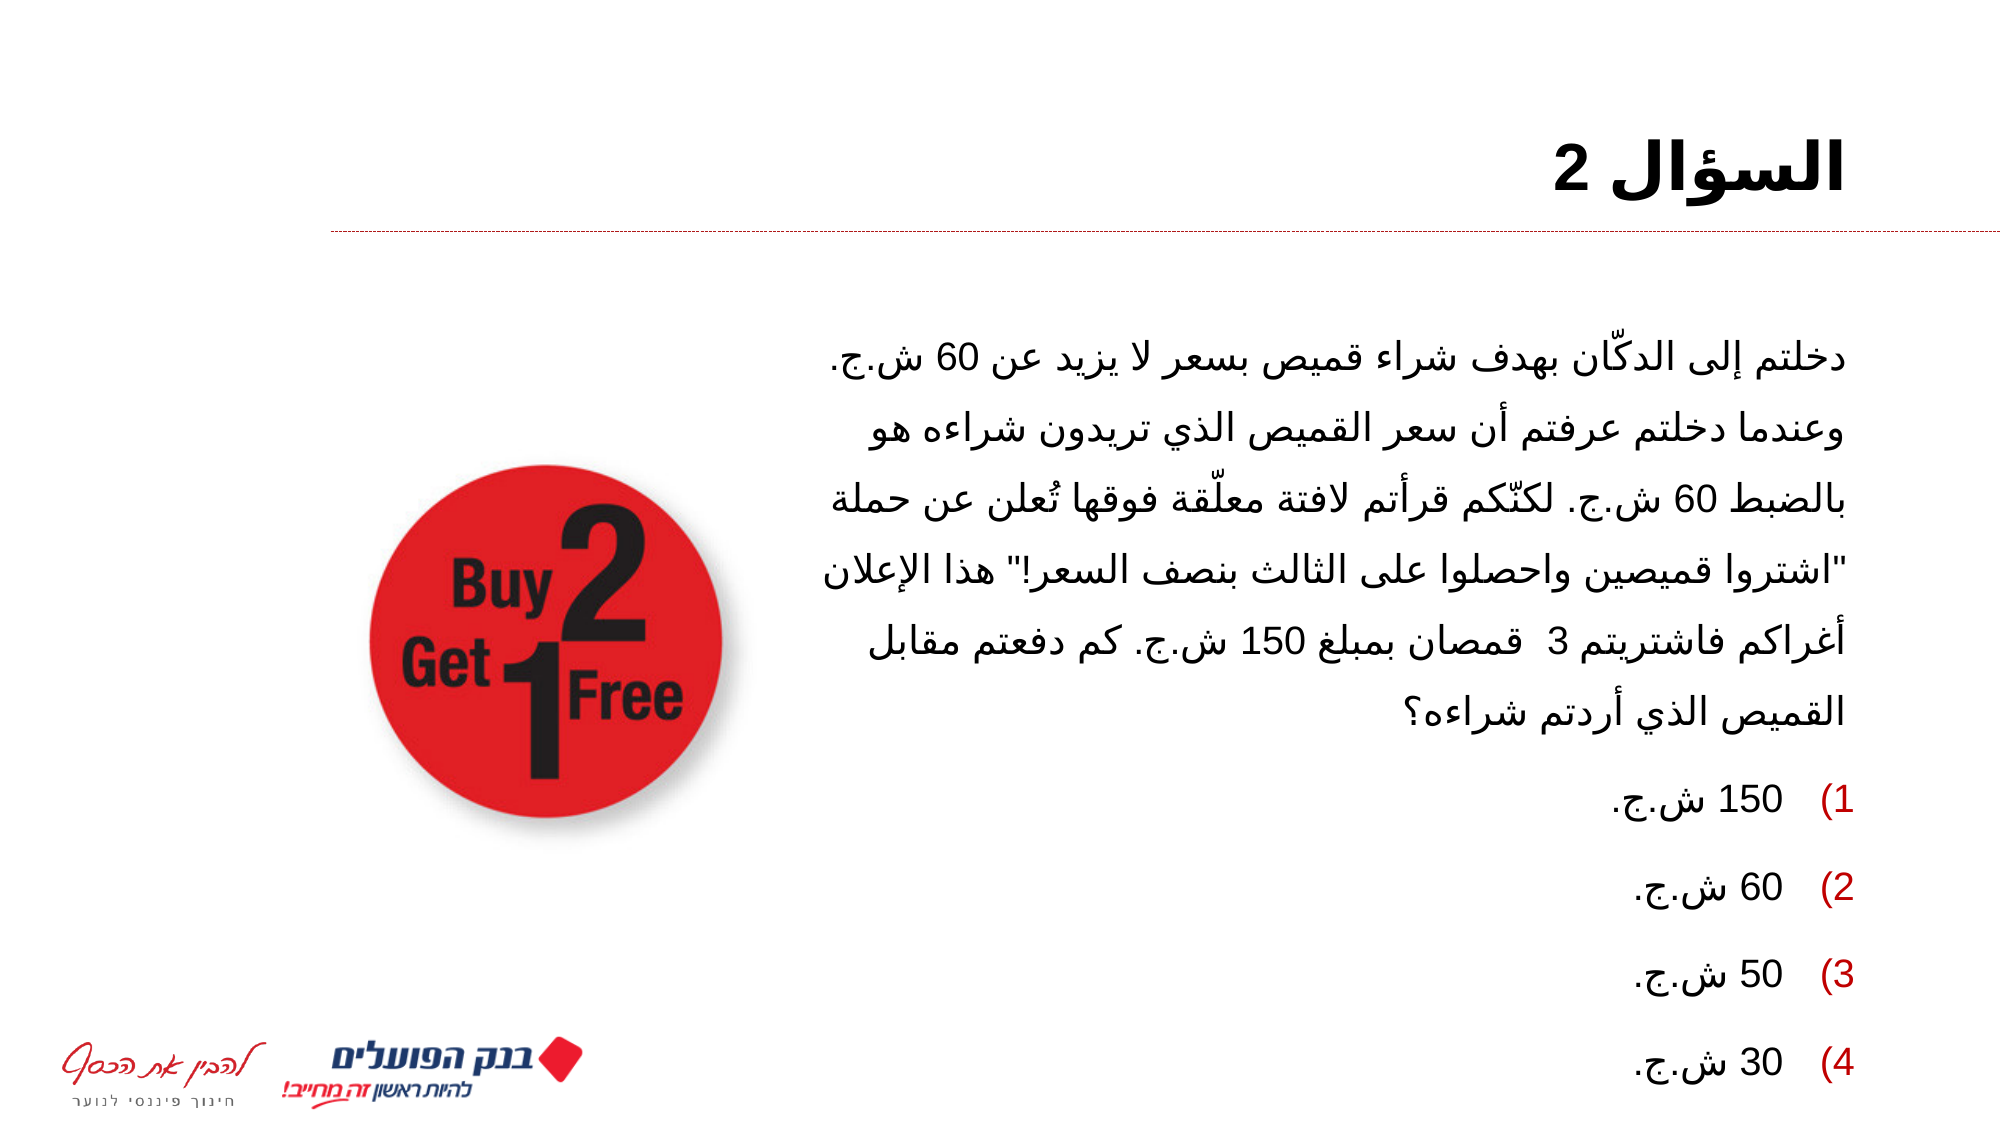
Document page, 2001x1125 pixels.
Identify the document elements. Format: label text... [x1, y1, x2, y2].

list [137, 299, 768, 1014]
list دخلتم إلى الدكّان بهدف شراء قميص بسعر لا يزيد عن 60 ش.ج. وعندما دخلتم عرفتم أن سعر القميص الذي تريدون شراءه هو بالضبط 60 ش.ج. لكنّكم قرأتم لافتة معلّقة فوقها تُعلن عن حملة "اشتروا قميصين واحصلوا على الثالث بنصف السعر!" هذا الإعلان أغراكم فاشتريتم 3 قمصان بمبلغ 150 ش.ج. كم دفعتم مقابل القميص الذي أردتم شراءه؟ 150 ش.ج. 60 ش.ج. 50 ش.ج. 30 ش.ج. [768, 299, 1863, 1094]
picture [356, 449, 769, 864]
picture [282, 1018, 599, 1116]
title السؤال 2 [137, 59, 1863, 278]
picture [62, 1042, 268, 1108]
